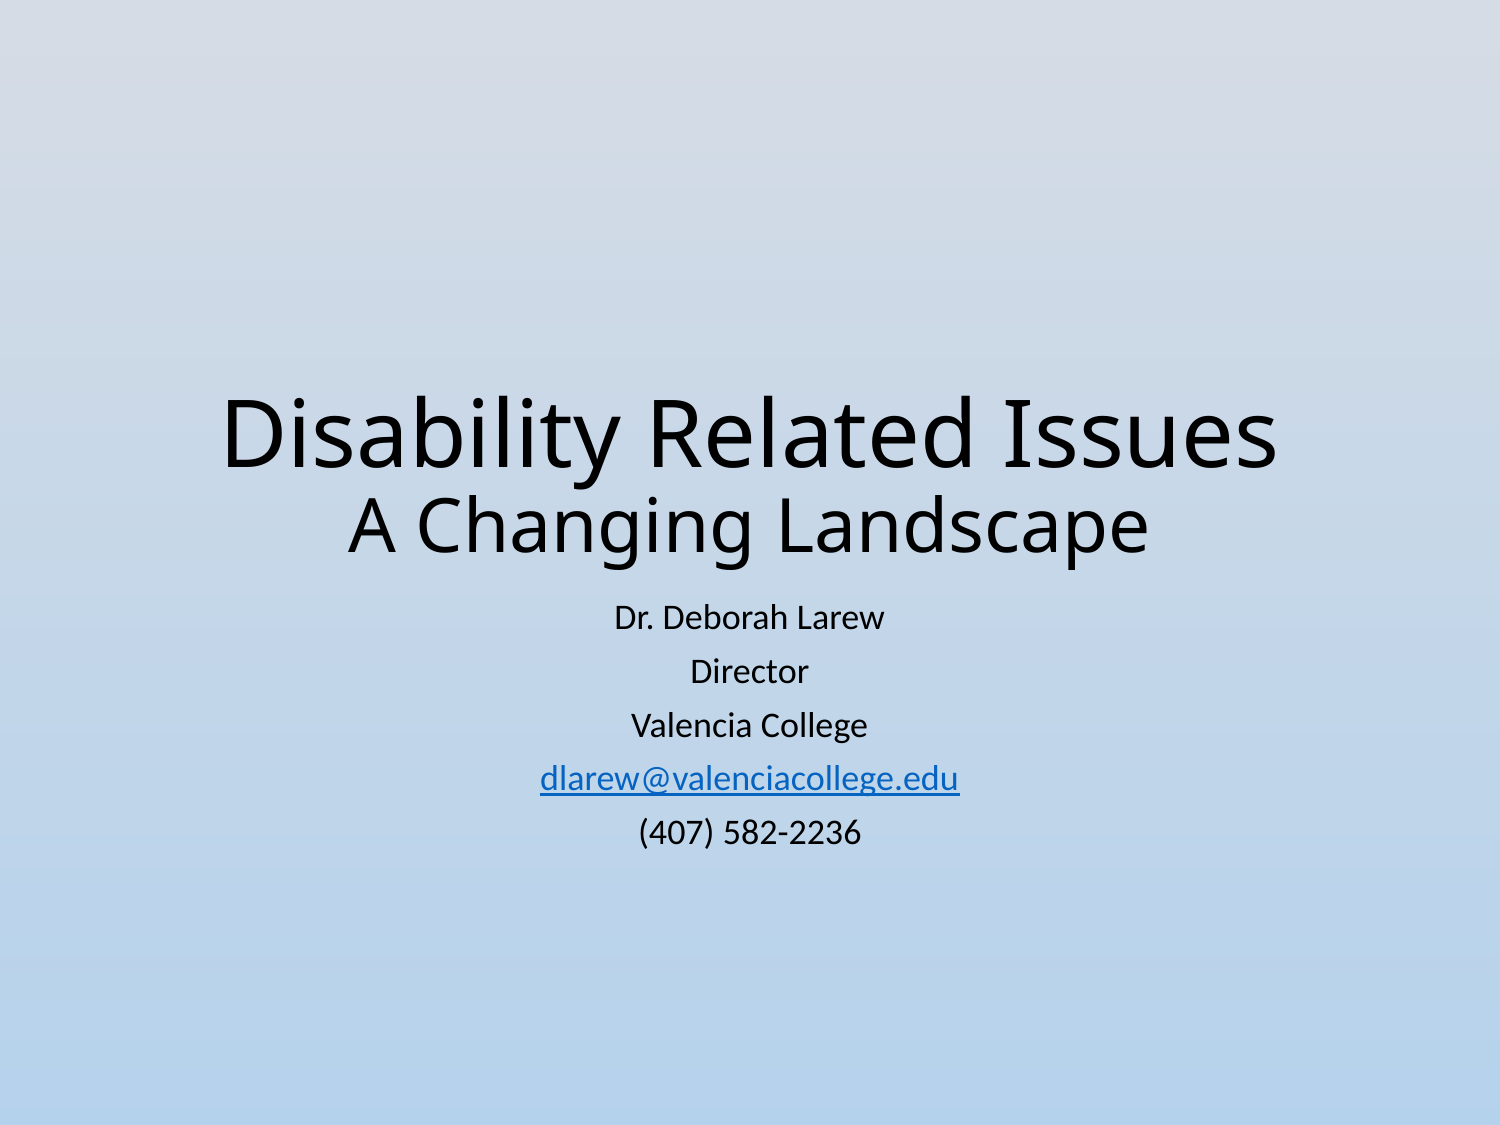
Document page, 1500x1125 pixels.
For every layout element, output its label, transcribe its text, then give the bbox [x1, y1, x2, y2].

title Disability Related Issues A Changing Landscape [187, 184, 1313, 576]
subtitle Dr. Deborah Larew Director Valencia College dlarew@valenciacollege.edu (407) 582-2236 [187, 590, 1313, 863]
